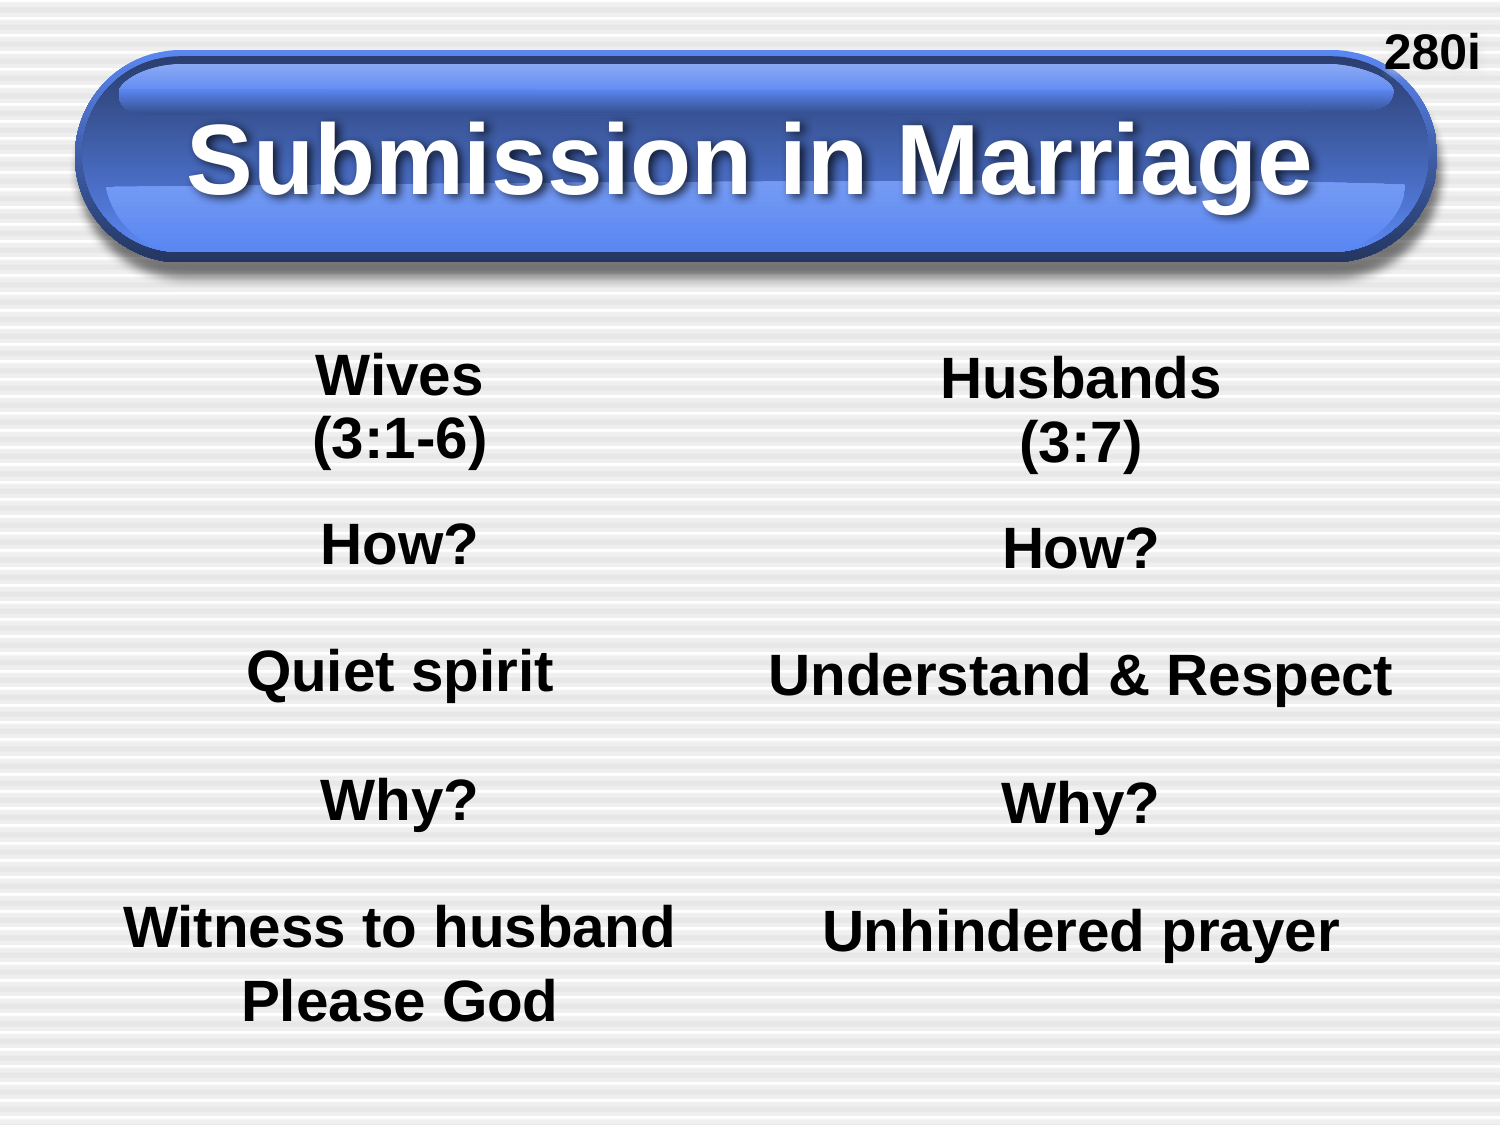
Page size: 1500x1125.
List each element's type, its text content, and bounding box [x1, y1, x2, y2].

text_box Husbands (3:7) [917, 341, 1246, 471]
text_box Witness to husband Please God [75, 889, 725, 1065]
text_box Understand & Respect [687, 637, 1475, 725]
text_box Quiet spirit [192, 633, 608, 722]
text_box Unhindered prayer [756, 893, 1407, 1069]
title Submission in Marriage [112, 60, 1388, 248]
text_box Why? [235, 762, 564, 850]
list Wives (3:1-6) [235, 337, 564, 468]
text_box 280i [1369, 12, 1497, 88]
picture [0, 0, 1500, 1125]
text_box How? [917, 510, 1246, 598]
text_box Why? [917, 766, 1246, 854]
text_box How? [235, 506, 564, 594]
